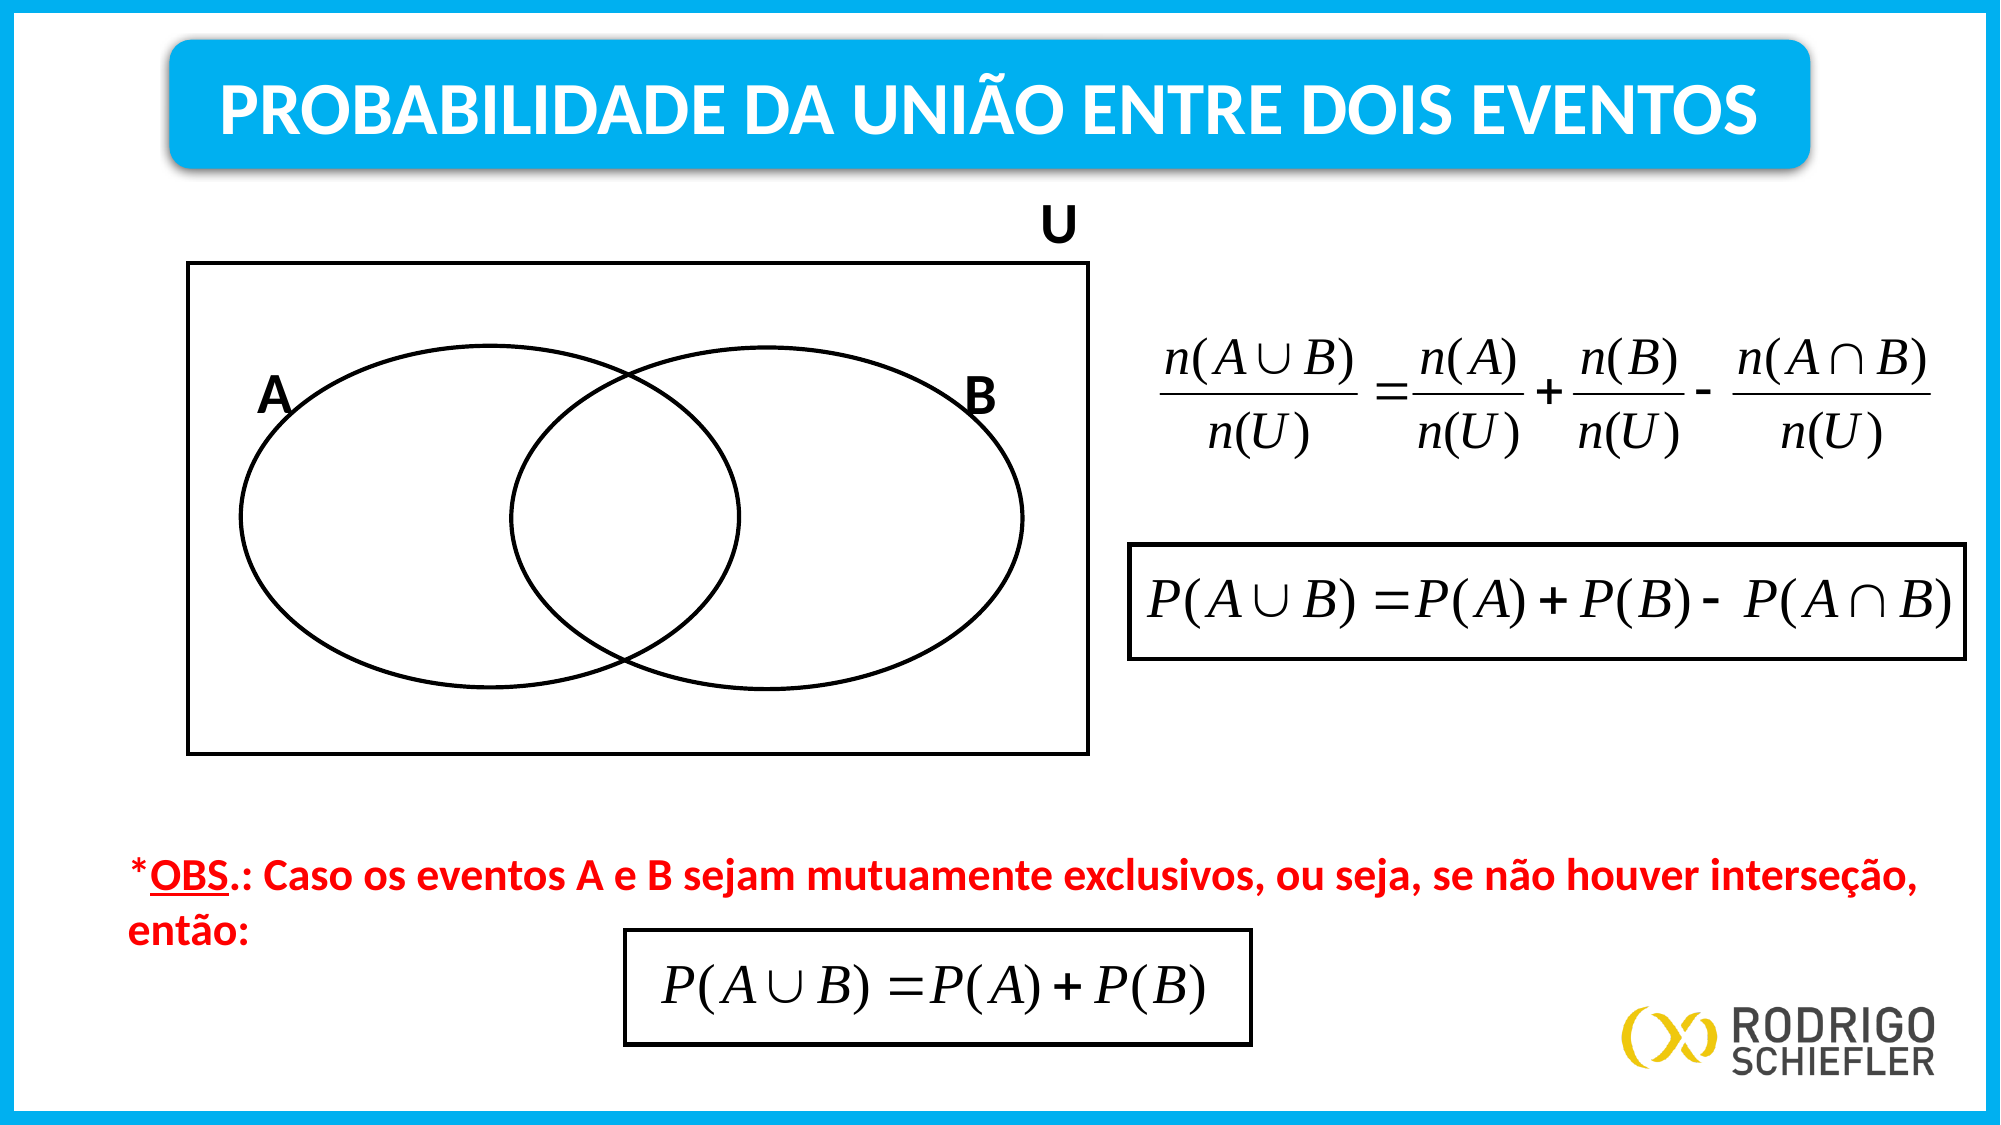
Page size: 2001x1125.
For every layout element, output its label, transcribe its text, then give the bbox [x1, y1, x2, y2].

text_box [624, 929, 1252, 1046]
text_box *OBS.: Caso os eventos A e B sejam mutuamente exclusivos, ou seja, se não houver interseção, então: [112, 836, 2000, 962]
text_box A [242, 347, 450, 433]
text_box B [949, 349, 1151, 434]
text_box [0, 0, 2000, 1125]
text_box [187, 262, 1089, 755]
text_box [1129, 543, 1966, 660]
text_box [1151, 323, 1943, 469]
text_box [651, 952, 1217, 1028]
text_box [1136, 566, 1964, 641]
text_box U [1026, 177, 1234, 263]
text_box PROBABILIDADE DA UNIÃO ENTRE DOIS EVENTOS [169, 39, 1811, 169]
